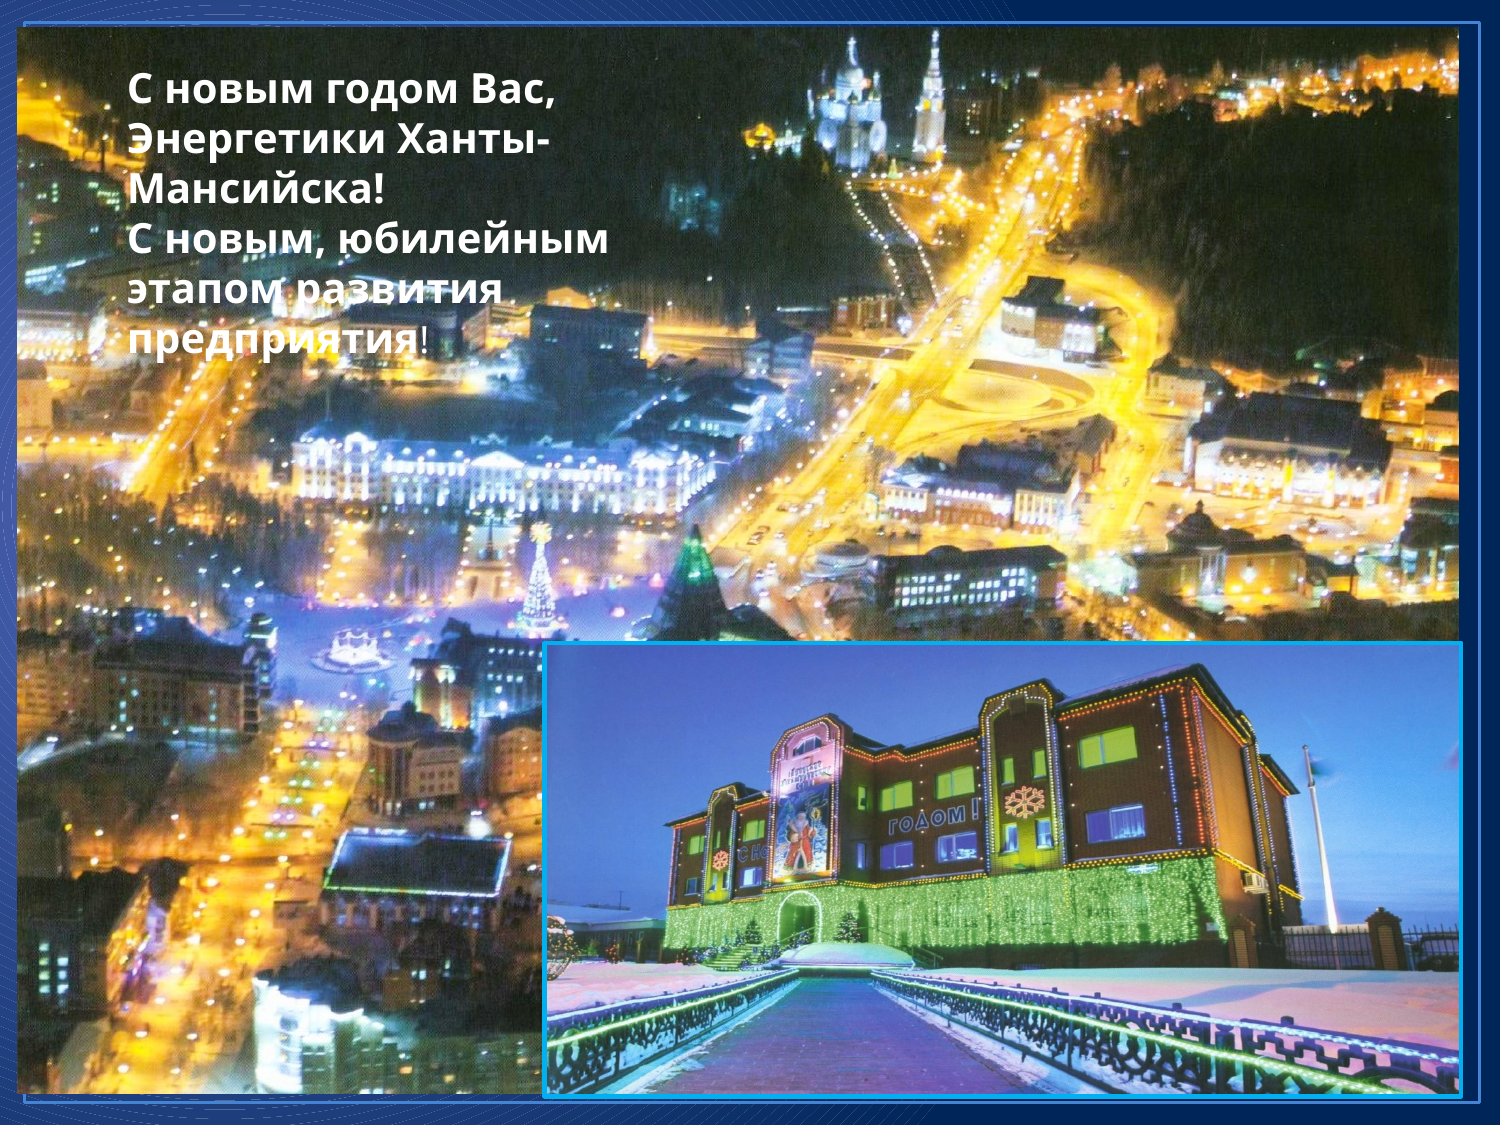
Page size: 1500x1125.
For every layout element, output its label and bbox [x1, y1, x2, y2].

list [17, 27, 1459, 1094]
picture [548, 646, 1458, 1093]
